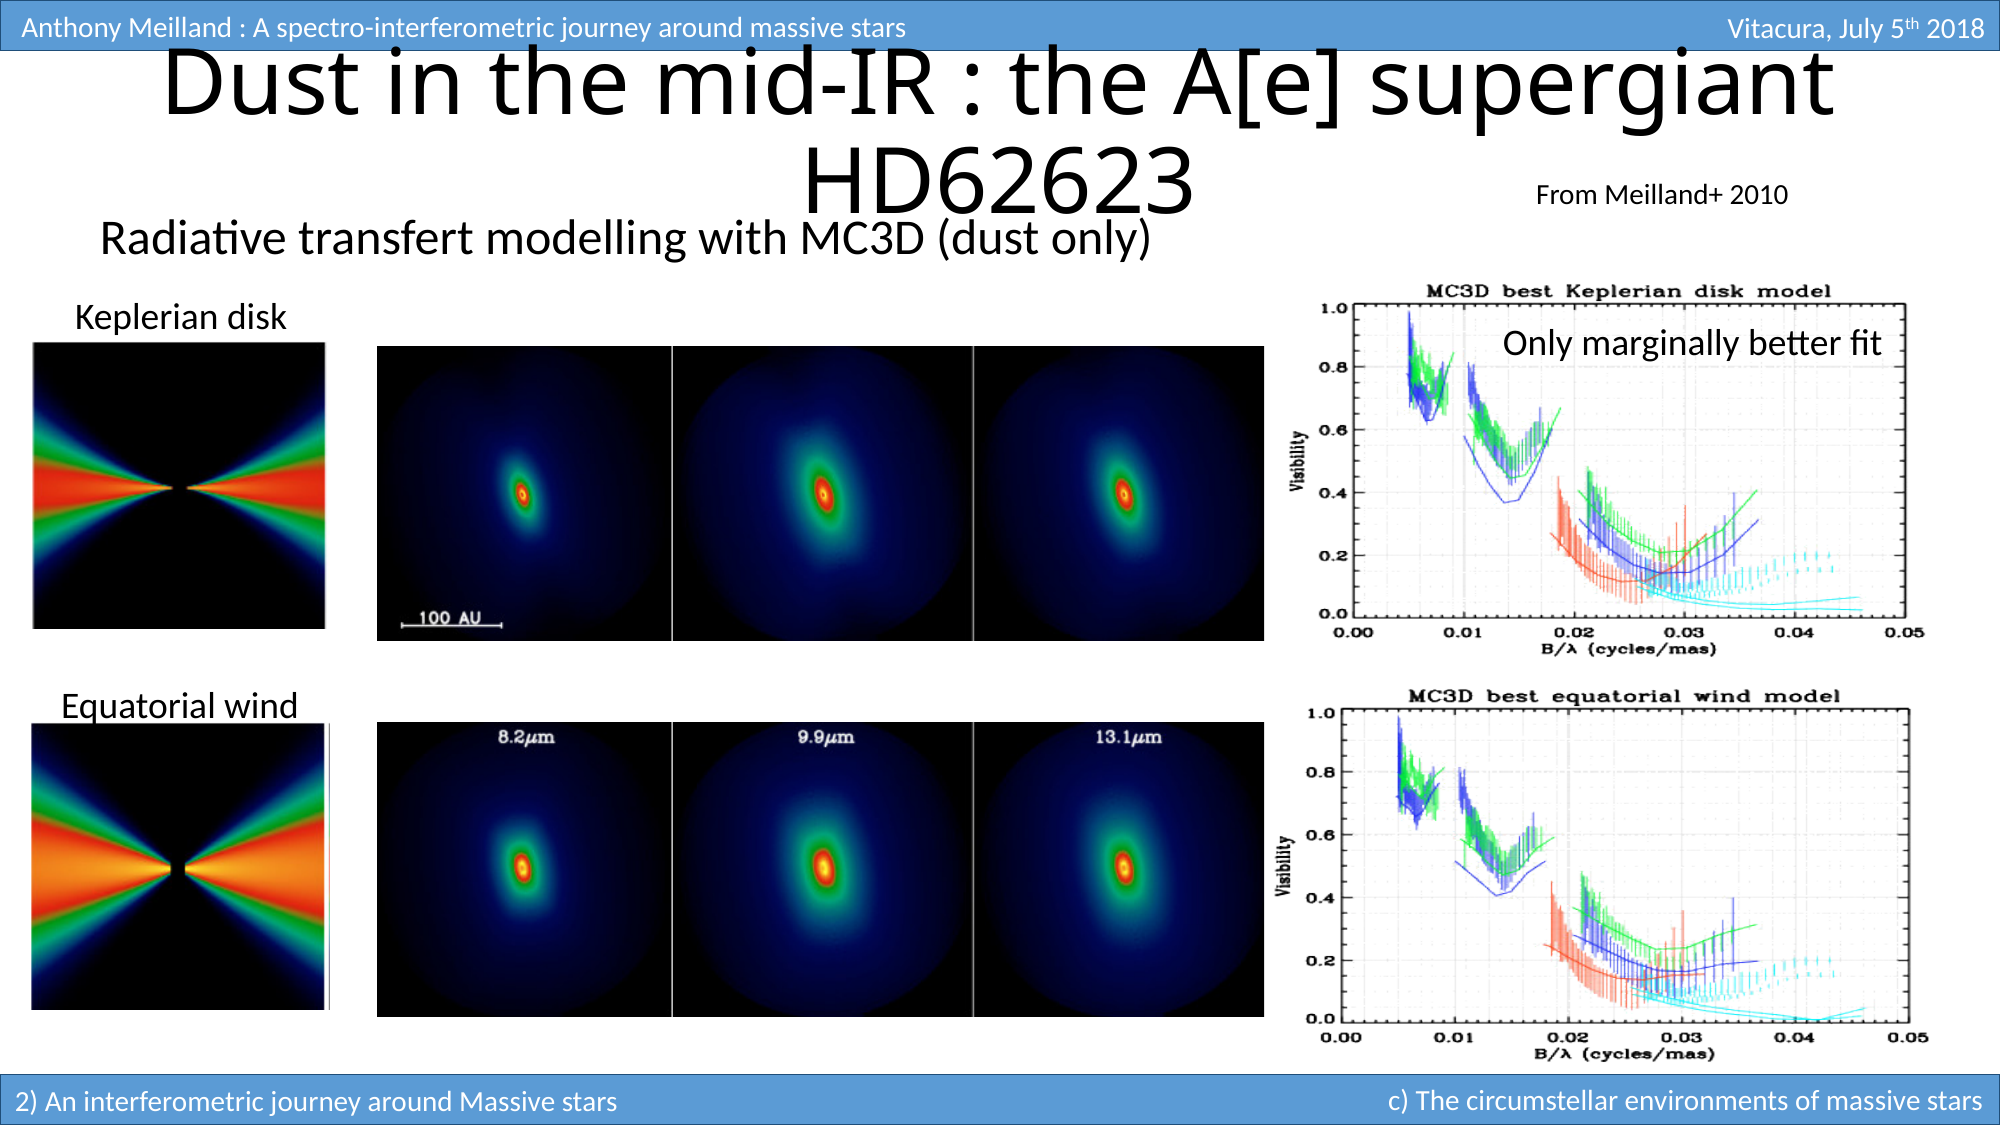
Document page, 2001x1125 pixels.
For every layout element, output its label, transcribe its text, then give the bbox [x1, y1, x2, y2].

text_box From Meilland+ 2010 [1521, 167, 1804, 218]
text_box Keplerian disk [60, 284, 303, 341]
picture [376, 268, 1962, 672]
picture [31, 341, 330, 629]
text_box 2) An interferometric journey around Massive stars [0, 1074, 2000, 1125]
text_box Equatorial wind [46, 673, 315, 722]
title Dust in the mid-IR : the A[e] supergiant HD62623 [0, 59, 1998, 209]
picture [30, 722, 330, 1010]
picture [376, 673, 1977, 1077]
text_box c) The circumstellar environments of massive stars [1121, 1073, 1998, 1124]
text_box Radiative transfert modelling with MC3D (dust only) [85, 209, 1169, 273]
